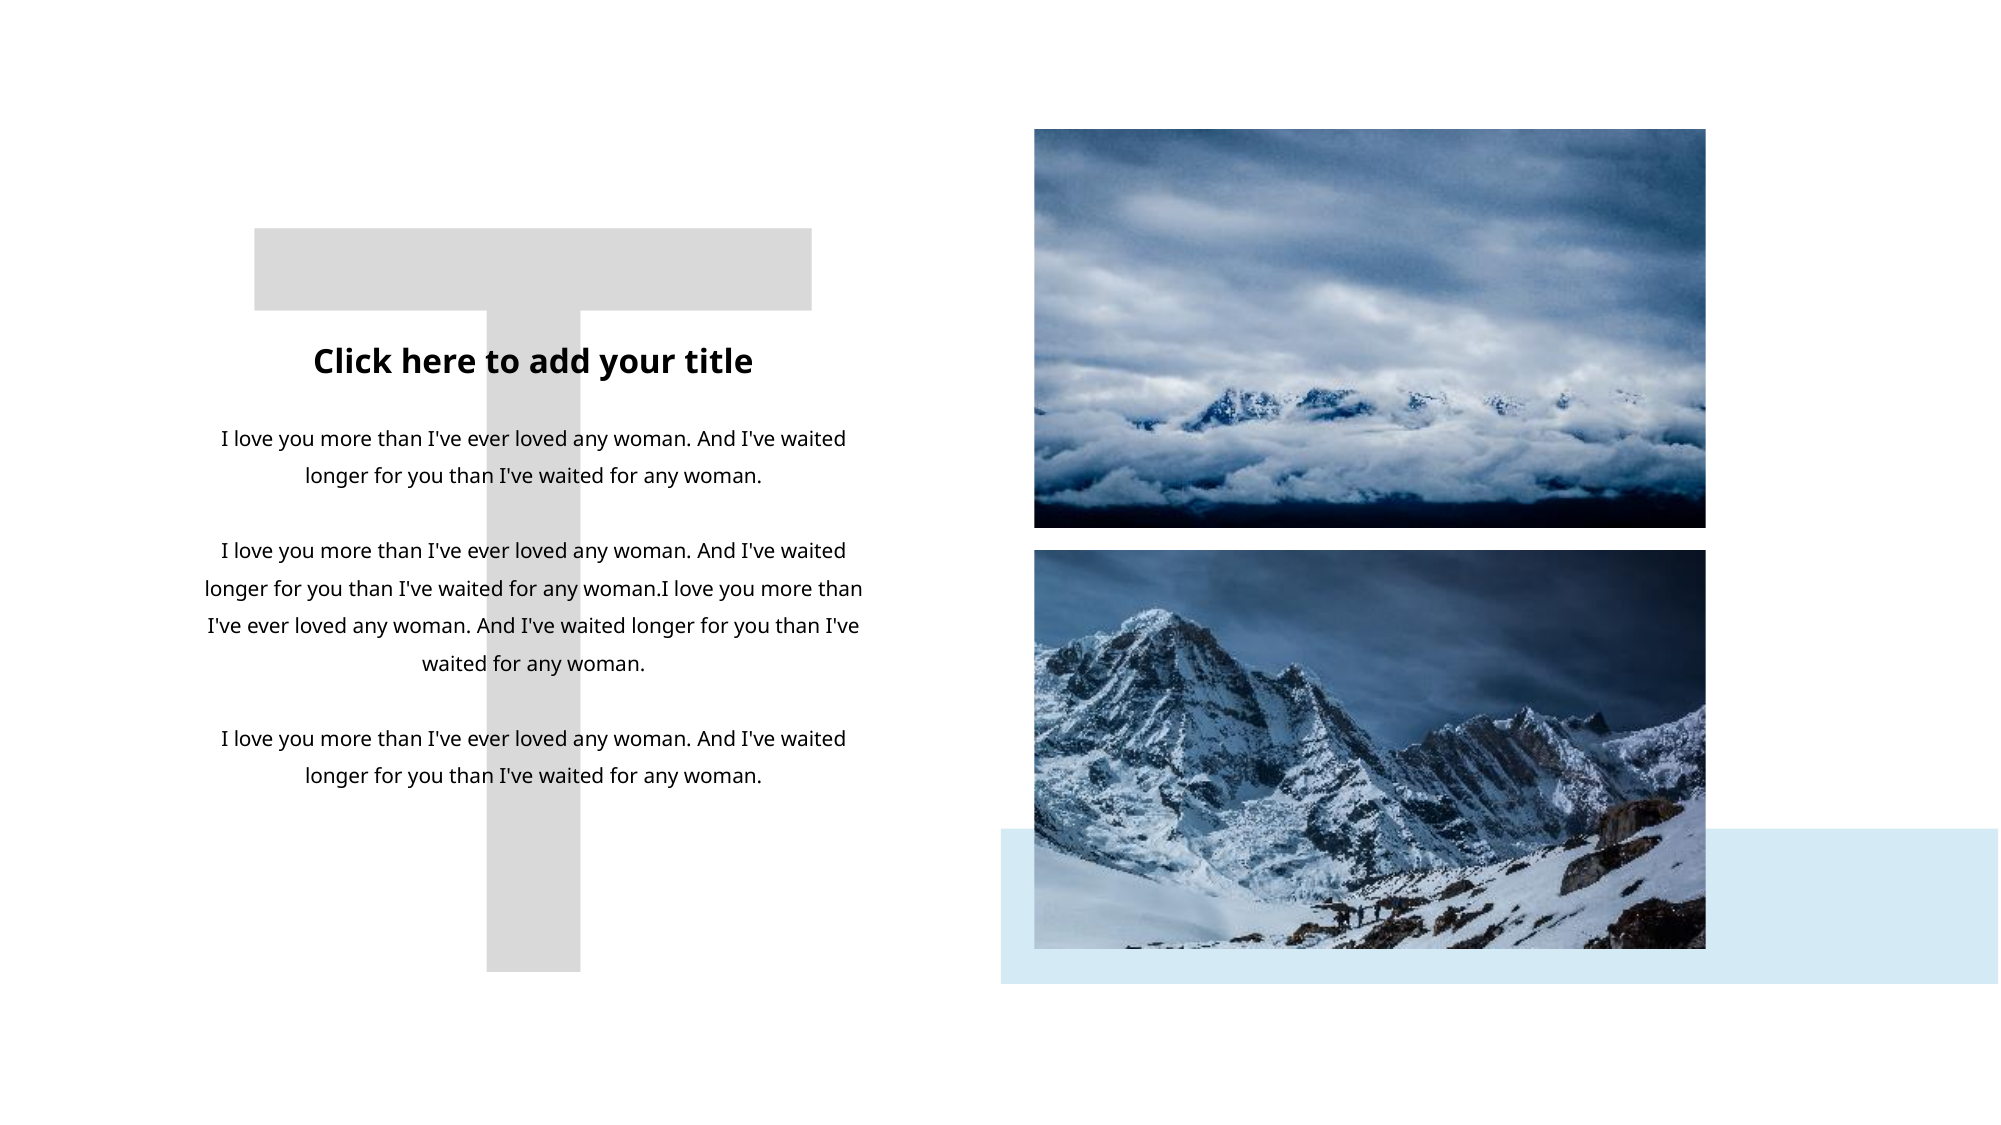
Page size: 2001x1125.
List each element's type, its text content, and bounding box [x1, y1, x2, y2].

text_box T [173, 0, 895, 1125]
text_box [1033, 549, 1707, 949]
text_box Click here to add your title [290, 325, 778, 388]
text_box I love you more than I've ever loved any woman. And I've waited longer for you than I've waited for any woman. I love you more than I've ever loved any woman. And I've waited longer for you than I've waited for any woman.I love you more than I've ever loved any woman. And I've waited longer for you than I've waited for any woman. I love you more than I've ever loved any woman. And I've waited longer for you than I've waited for any woman. [188, 405, 879, 796]
text_box [1000, 828, 1999, 985]
text_box [1033, 128, 1707, 528]
